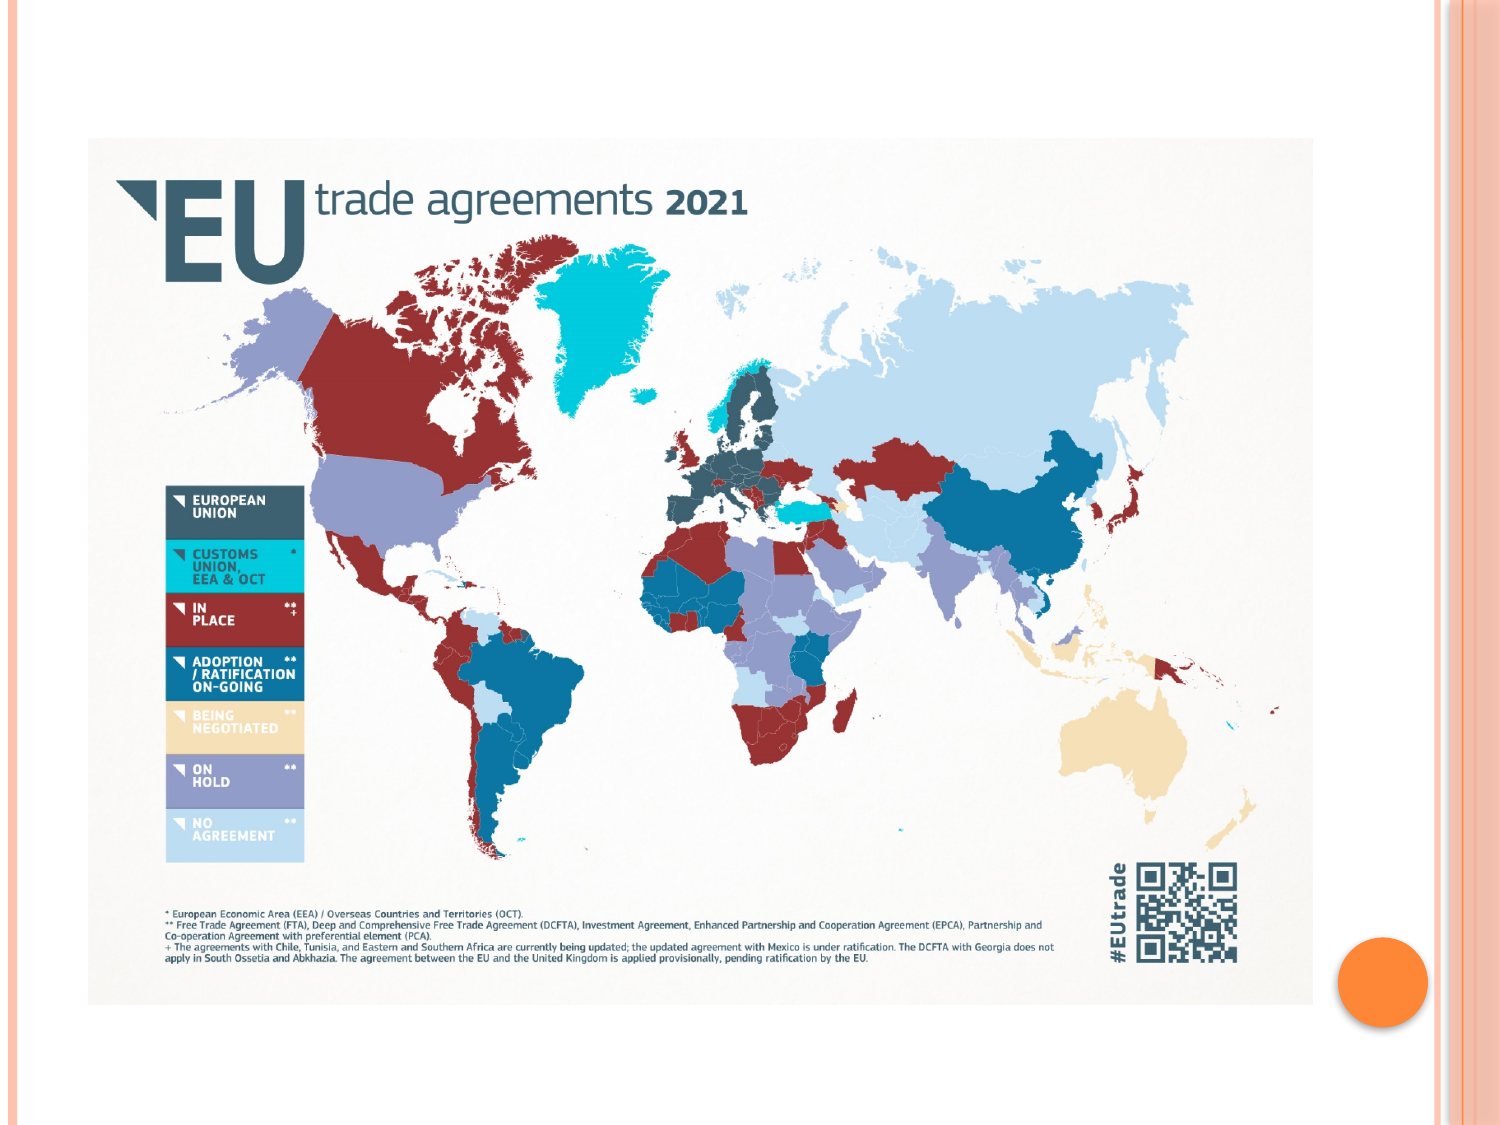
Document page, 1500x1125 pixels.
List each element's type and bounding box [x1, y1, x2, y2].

list [87, 138, 1313, 1005]
